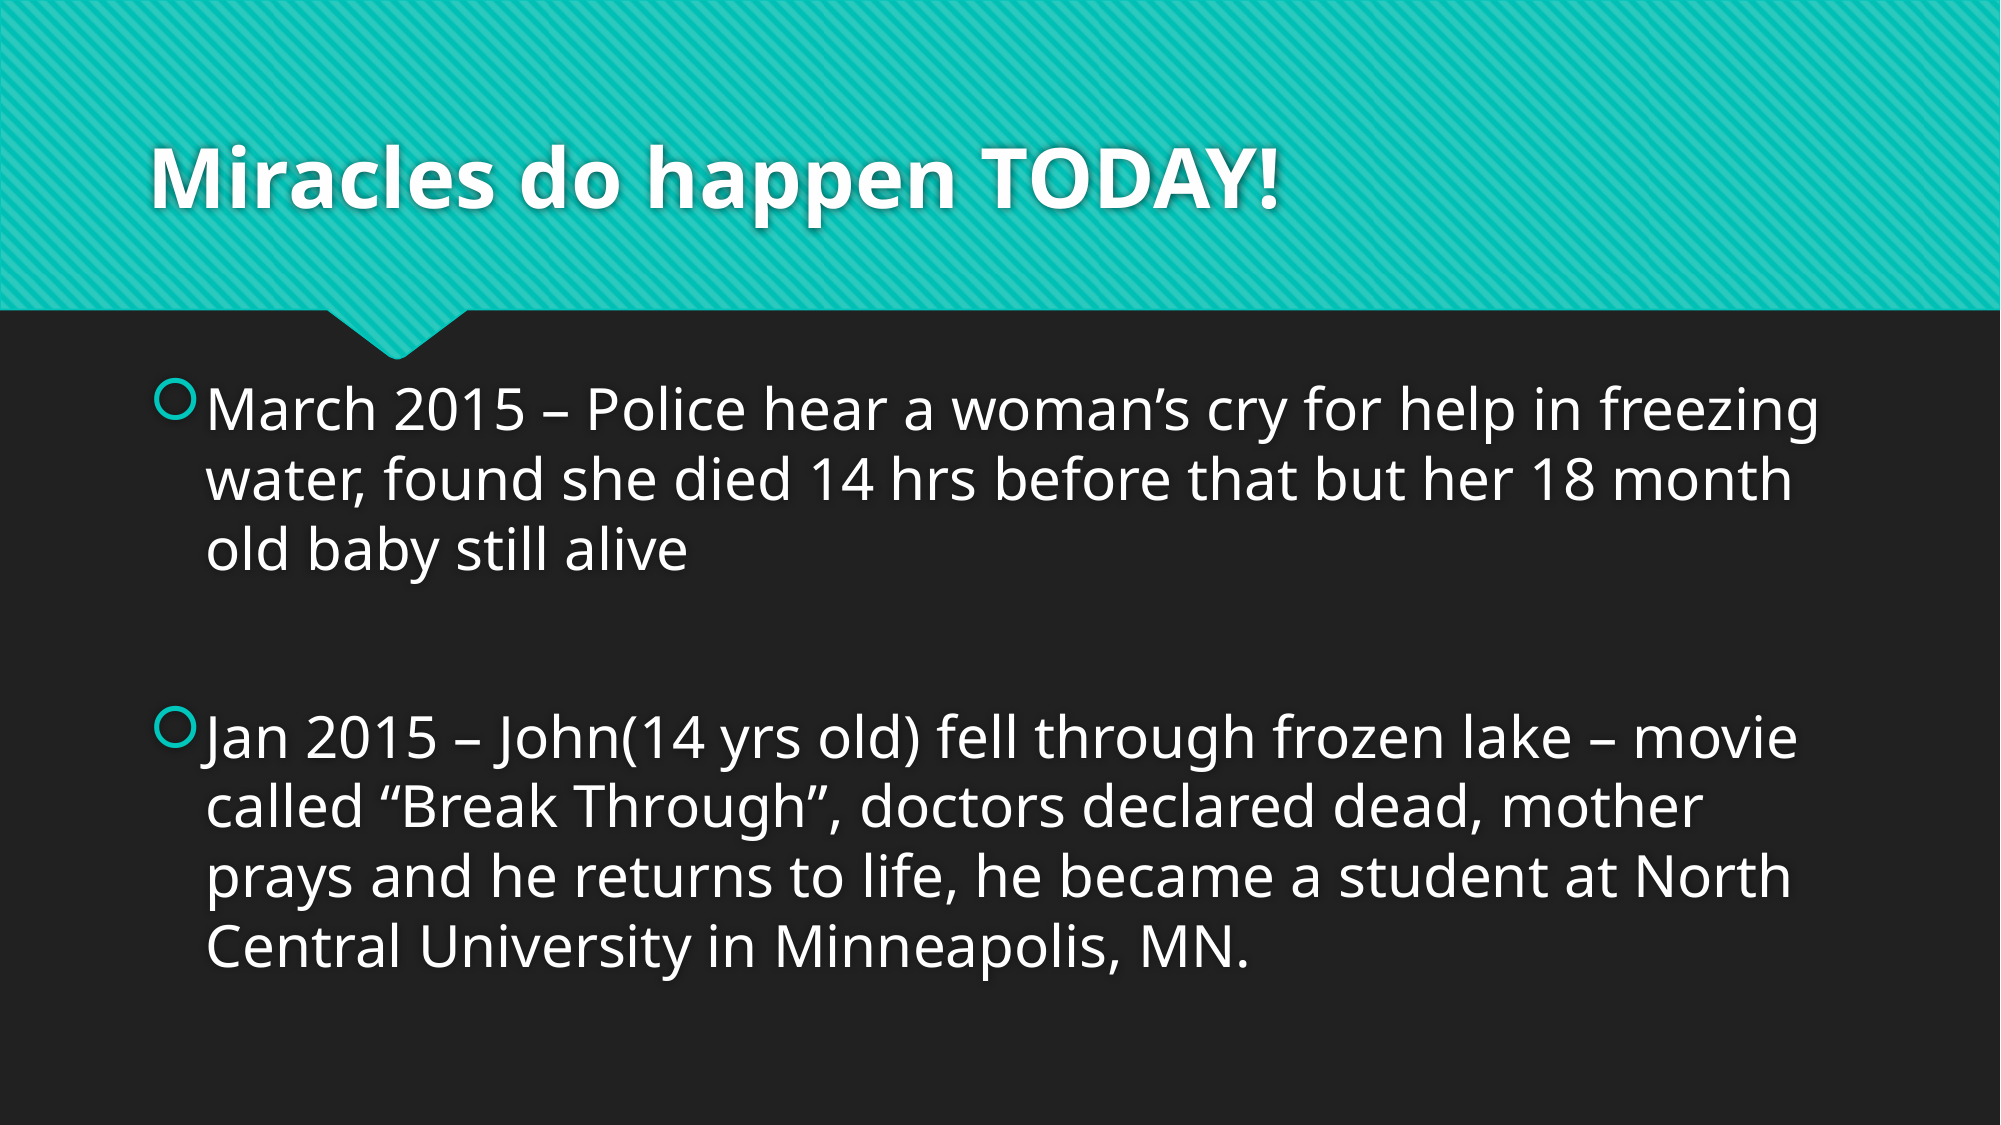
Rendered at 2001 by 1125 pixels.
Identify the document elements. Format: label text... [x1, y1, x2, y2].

title Miracles do happen TODAY! [132, 73, 1868, 233]
list March 2015 – Police hear a woman’s cry for help in freezing water, found she died 14 hrs before that but her 18 month old baby still alive Jan 2015 – John(14 yrs old) fell through frozen lake – movie called “Break Through”, doctors declared dead, mother prays and he returns to life, he became a student at North Central University in Minneapolis, MN. [134, 364, 1866, 1076]
